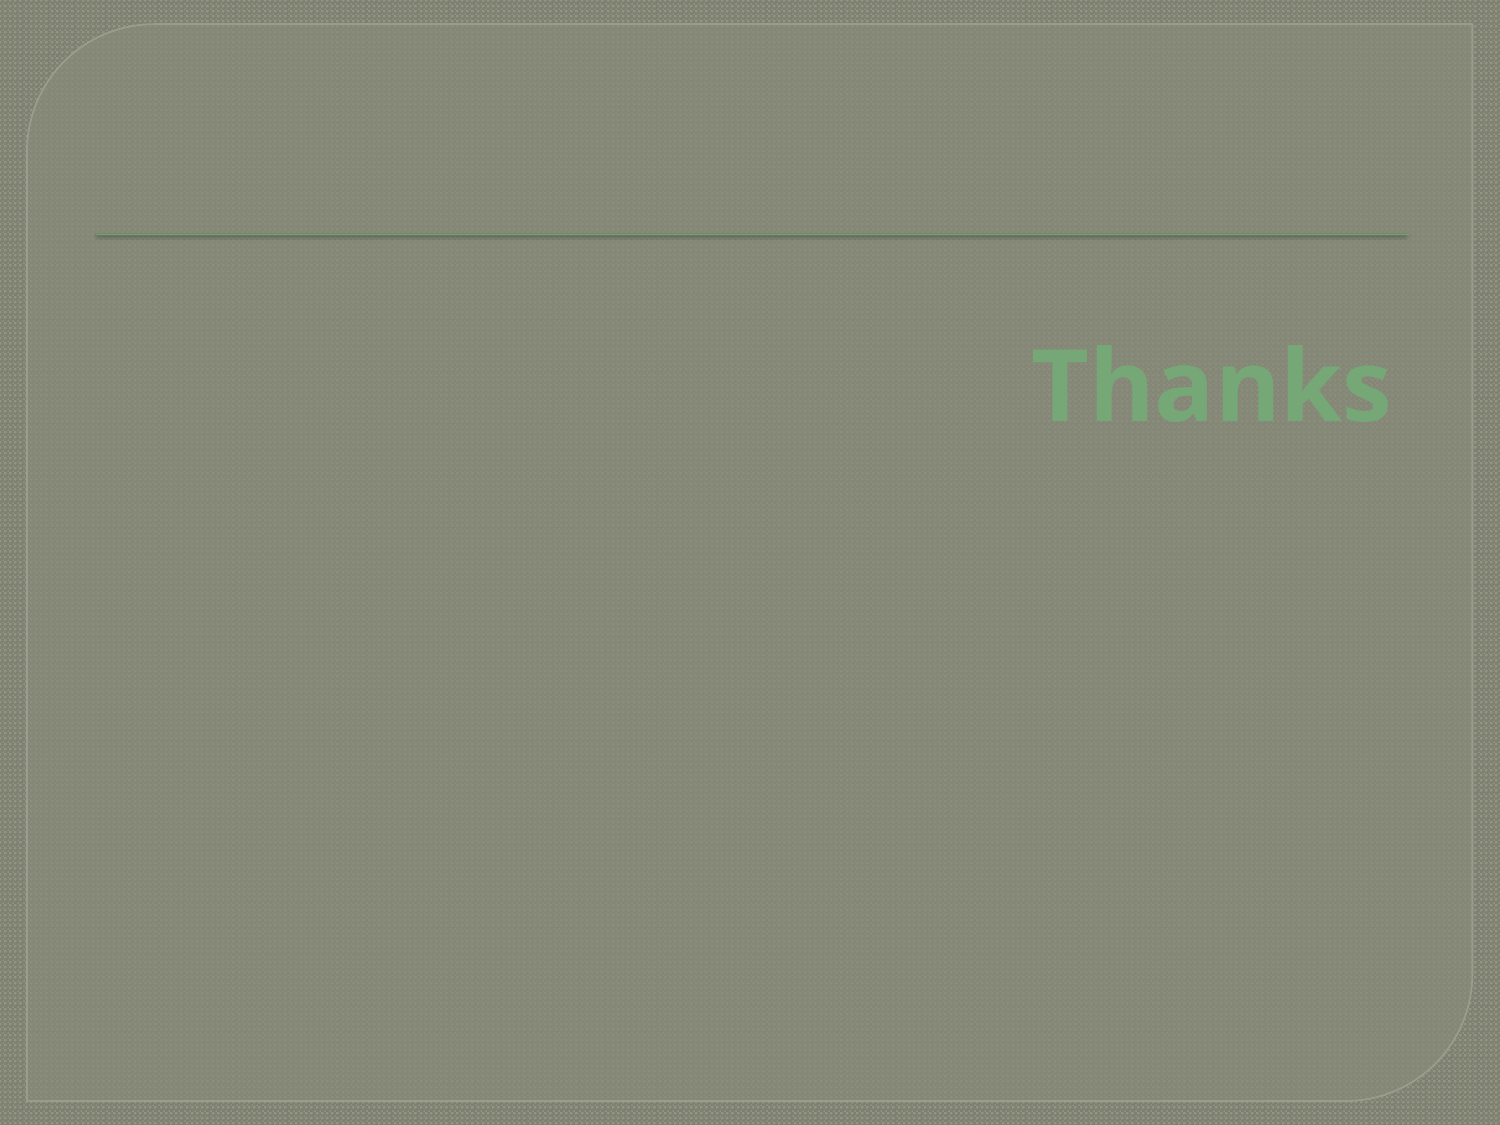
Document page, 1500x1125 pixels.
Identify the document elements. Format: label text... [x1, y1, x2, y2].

list Thanks [75, 314, 1425, 598]
